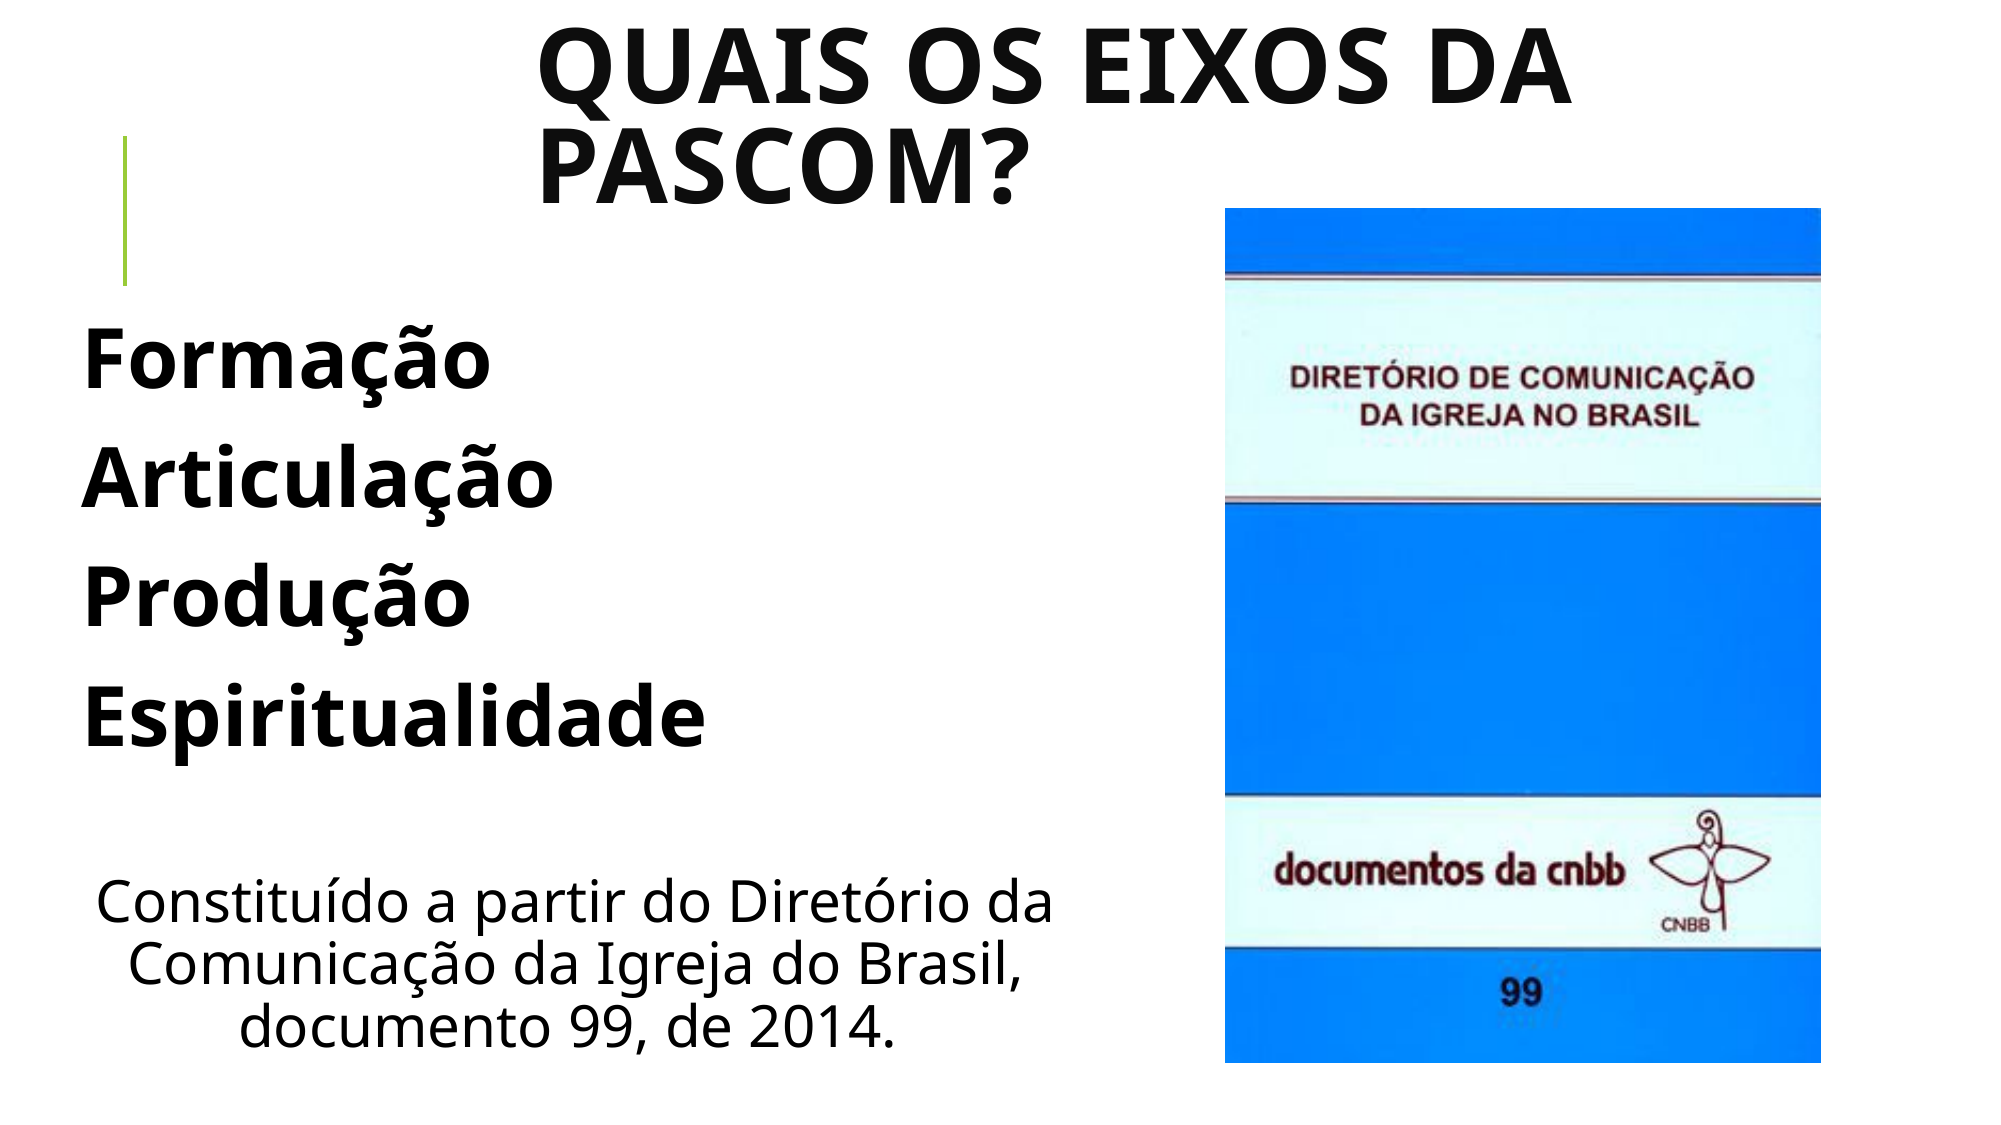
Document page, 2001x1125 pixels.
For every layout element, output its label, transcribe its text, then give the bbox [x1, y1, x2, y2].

title Quais os eixos da pascom? [519, 17, 1932, 230]
list Formação Articulação Produção Espiritualidade Constituído a partir do Diretório da Comunicação da Igreja do Brasil, documento 99, de 2014. [52, 309, 1099, 1125]
picture [1225, 208, 1822, 1063]
